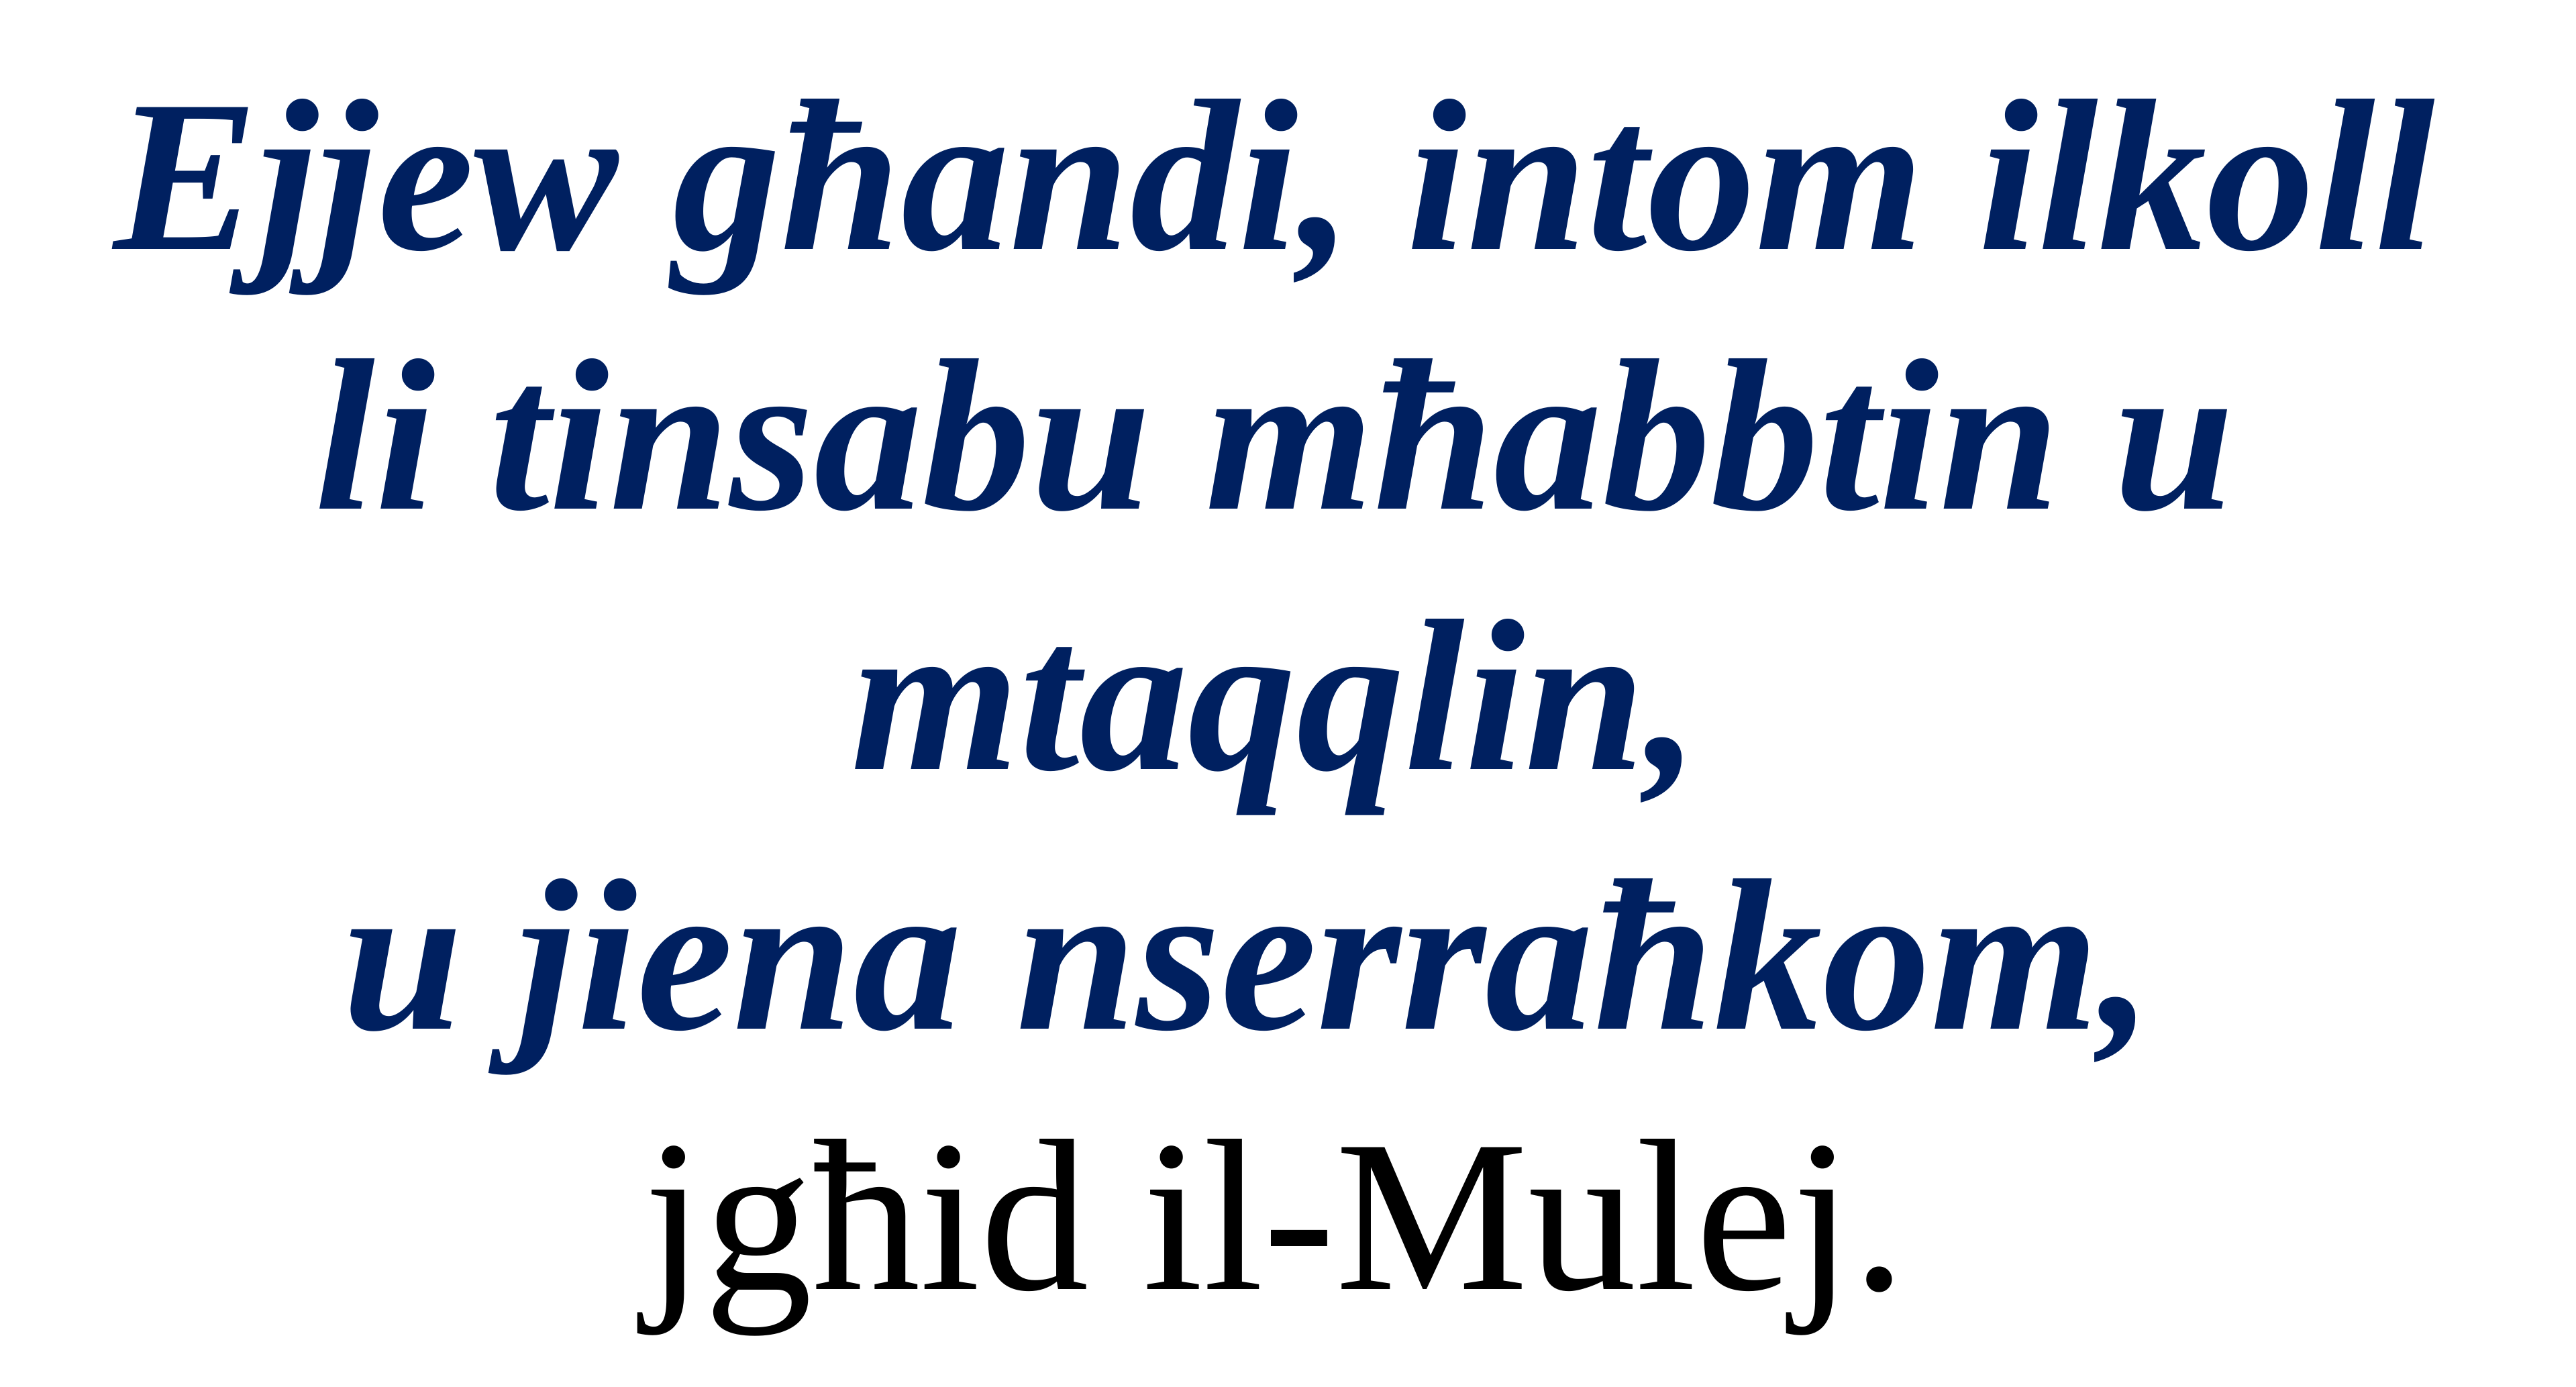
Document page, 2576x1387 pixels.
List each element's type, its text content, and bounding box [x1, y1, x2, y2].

text_box Ejjew għandi, intom ilkoll li tinsabu mħabbtin u mtaqqlin, u jiena nserraħkom, jgħid il-Mulej. [61, 28, 2491, 1338]
